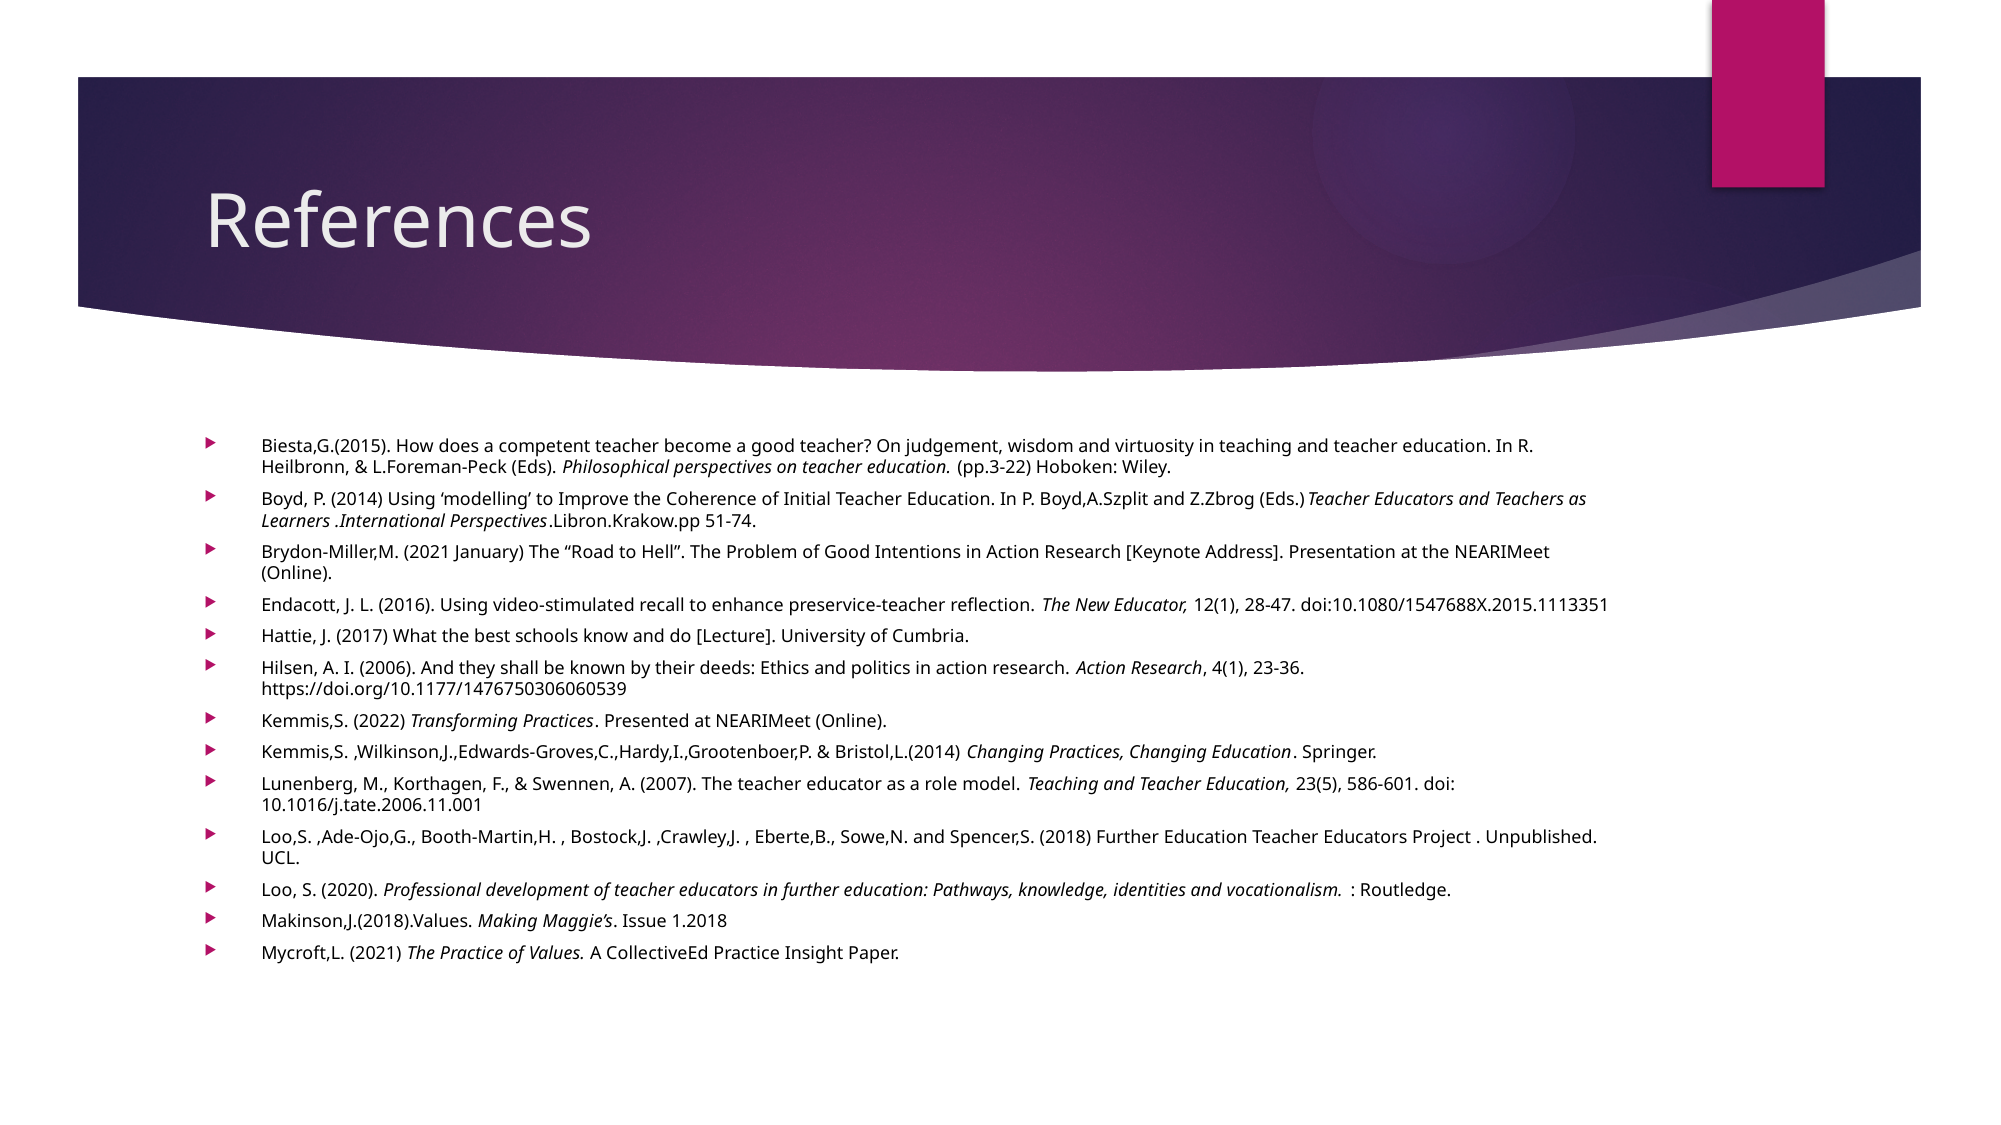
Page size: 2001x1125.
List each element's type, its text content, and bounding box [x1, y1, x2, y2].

title References [189, 159, 1627, 276]
list Biesta,G.(2015). How does a competent teacher become a good teacher? On judgement, wisdom and virtuosity in teaching and teacher education. In R. Heilbronn, & L.Foreman-Peck (Eds). Philosophical perspectives on teacher education. (pp.3-22) Hoboken: Wiley. Boyd, P. (2014) Using ‘modelling’ to Improve the Coherence of Initial Teacher Education. In P. Boyd,A.Szplit and Z.Zbrog (Eds.)Teacher Educators and Teachers as Learners .International Perspectives.Libron.Krakow.pp 51-74. Brydon-Miller,M. (2021 January) The “Road to Hell”. The Problem of Good Intentions in Action Research [Keynote Address]. Presentation at the NEARIMeet (Online). Endacott, J. L. (2016). Using video-stimulated recall to enhance preservice-teacher reflection. The New Educator, 12(1), 28-47. doi:10.1080/1547688X.2015.1113351 Hattie, J. (2017) What the best schools know and do [Lecture]. University of Cumbria. Hilsen, A. I. (2006). And they shall be known by their deeds: Ethics and politics in action research. Action Research, 4(1), 23-36. https://doi.org/10.1177/1476750306060539 Kemmis,S. (2022) Transforming Practices. Presented at NEARIMeet (Online). Kemmis,S. ,Wilkinson,J.,Edwards-Groves,C.,Hardy,I.,Grootenboer,P. & Bristol,L.(2014) Changing Practices, Changing Education. Springer. Lunenberg, M., Korthagen, F., & Swennen, A. (2007). The teacher educator as a role model. Teaching and Teacher Education, 23(5), 586-601. doi: 10.1016/j.tate.2006.11.001 Loo,S. ,Ade-Ojo,G., Booth-Martin,H. , Bostock,J. ,Crawley,J. , Eberte,B., Sowe,N. and Spencer,S. (2018) Further Education Teacher Educators Project . Unpublished. UCL. Loo, S. (2020). Professional development of teacher educators in further education: Pathways, knowledge, identities and vocationalism. : Routledge. Makinson,J.(2018).Values. Making Maggie’s. Issue 1.2018 Mycroft,L. (2021) The Practice of Values. A CollectiveEd Practice Insight Paper. [189, 427, 1638, 988]
